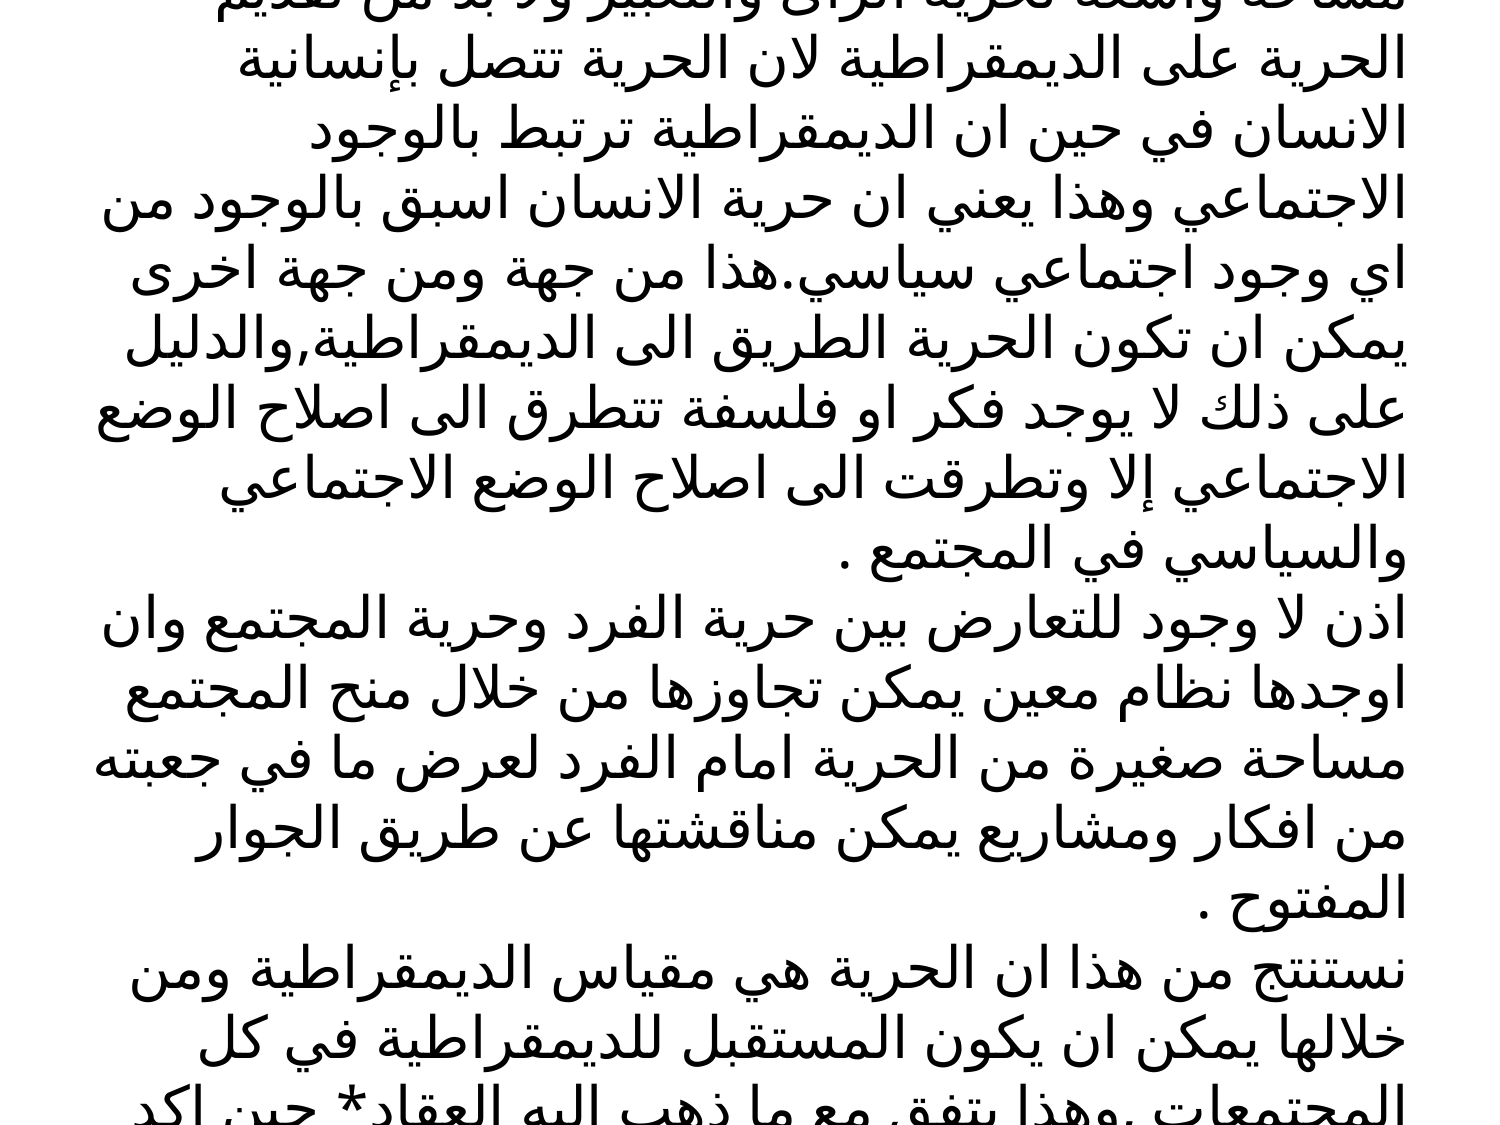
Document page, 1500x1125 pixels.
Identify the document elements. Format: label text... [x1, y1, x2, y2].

title ومن اجل وضع الحصان امام العربة لا بد من توفير مساحة واسعة لحرية الرأى والتعبير ولا بد من تقديم الحرية على الديمقراطية لان الحرية تتصل بإنسانية الانسان في حين ان الديمقراطية ترتبط بالوجود الاجتماعي وهذا يعني ان حرية الانسان اسبق بالوجود من اي وجود اجتماعي سياسي.هذا من جهة ومن جهة اخرى يمكن ان تكون الحرية الطريق الى الديمقراطية,والدليل على ذلك لا يوجد فكر او فلسفة تتطرق الى اصلاح الوضع الاجتماعي إلا وتطرقت الى اصلاح الوضع الاجتماعي والسياسي في المجتمع . اذن لا وجود للتعارض بين حرية الفرد وحرية المجتمع وان اوجدها نظام معين يمكن تجاوزها من خلال منح المجتمع مساحة صغيرة من الحرية امام الفرد لعرض ما في جعبته من افكار ومشاريع يمكن مناقشتها عن طريق الجوار المفتوح . نستنتج من هذا ان الحرية هي مقياس الديمقراطية ومن خلالها يمكن ان يكون المستقبل للديمقراطية في كل المجتمعات ,وهذا يتفق مع ما ذهب اليه العقاد* حين اكد ان المستقبل للديمقراطية بين شعوب الارض. [75, 35, 1425, 1125]
